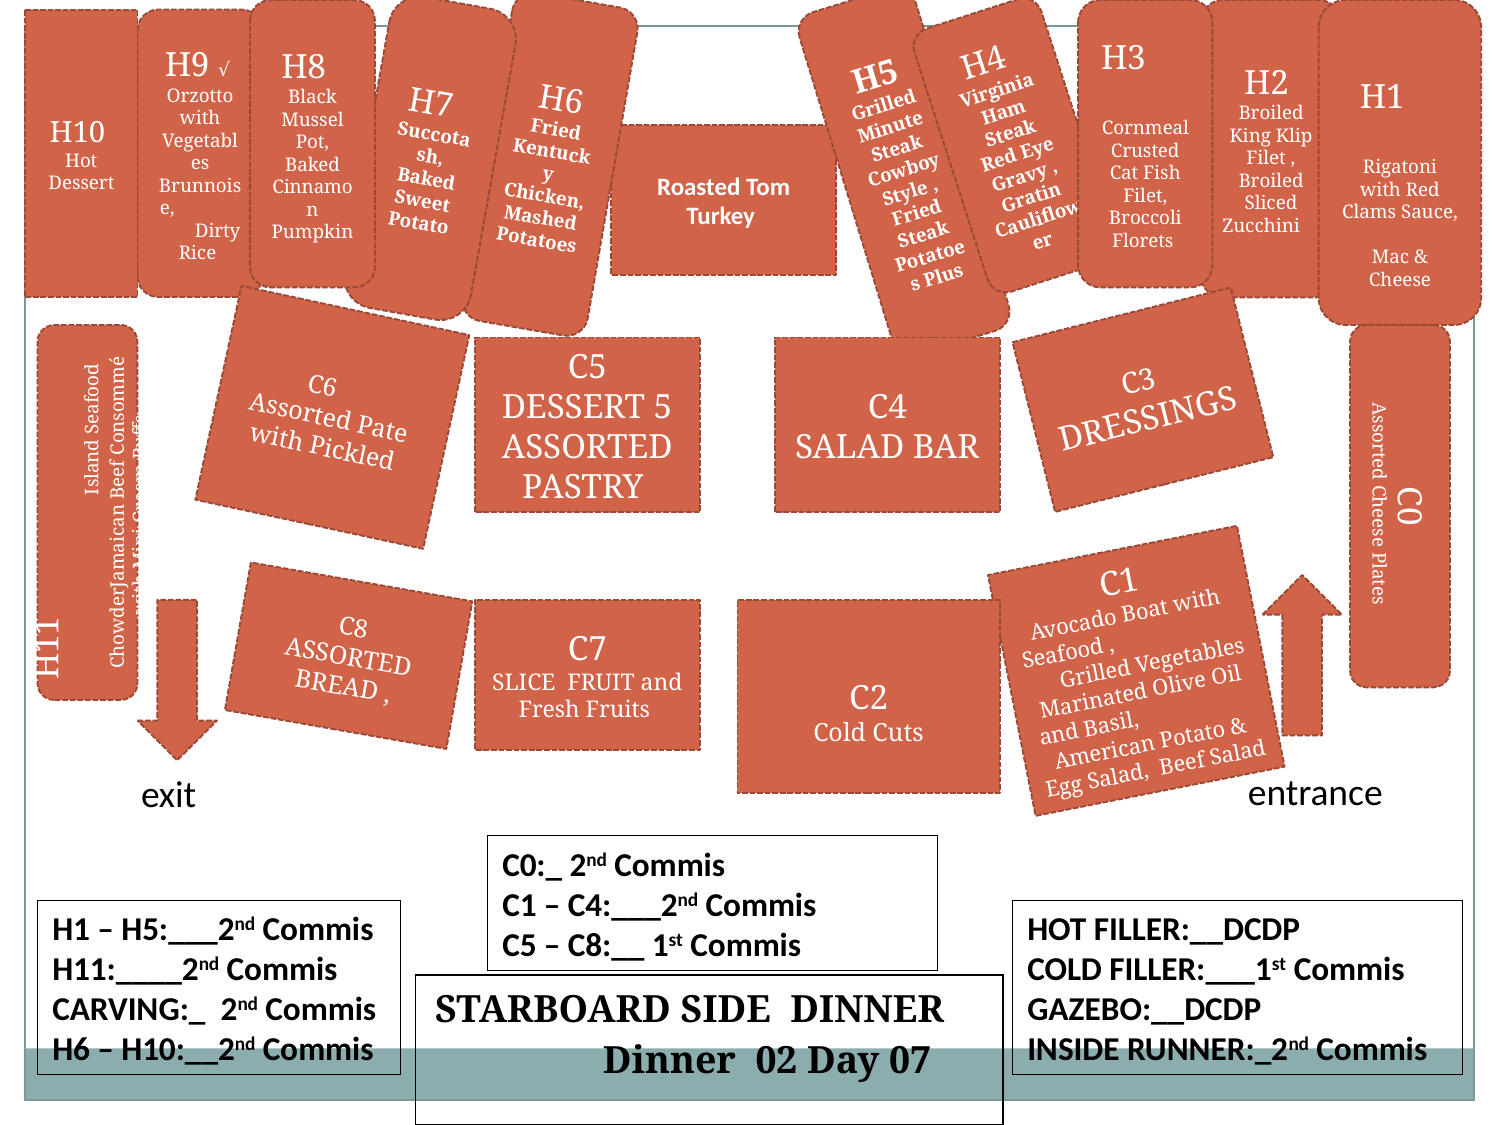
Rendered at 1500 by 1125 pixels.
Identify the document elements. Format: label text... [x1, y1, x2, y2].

text_box HOT FILLER:__DCDP COLD FILLER:___1st Commis GAZEBO:__DCDP INSIDE RUNNER:_2nd Commis [1012, 899, 1463, 1075]
text_box H1 – H5:___2nd Commis H11:____2nd Commis CARVING:_ 2nd Commis H6 – H10:__2nd Commis [37, 899, 400, 1075]
text_box C5 DESSERT 5 ASSORTED PASTRY [474, 337, 701, 513]
text_box H10 Hot Dessert [24, 9, 138, 298]
table_header STARBOARD SIDE DINNER Dinner 02 Day 07 [416, 976, 1002, 1124]
text_box C1 Avocado Boat with Seafood , Grilled Vegetables Marinated Olive Oil and Basil, American Potato & Egg Salad, Beef Salad [987, 525, 1286, 817]
text_box H1 Rigatoni with Red Clams Sauce, Mac & Cheese [1317, 0, 1483, 326]
text_box H8 Black Mussel Pot, Baked Cinnamon Pumpkin [248, 0, 376, 289]
text_box H3 Cornmeal Crusted Cat Fish Filet, Broccoli Florets [1077, 0, 1214, 289]
text_box H2 Broiled King Klip Filet , Broiled Sliced Zucchini [1202, 0, 1331, 299]
text_box Roasted Tom Turkey [610, 124, 837, 276]
text_box [136, 598, 218, 761]
text_box H7 Succotash, Baked Sweet Potato [345, 0, 517, 321]
text_box H5 Grilled Minute Steak Cowboy Style , Fried Steak Potatoes Plus [797, 0, 1011, 337]
text_box H4 Virginia Ham Steak Red Eye Gravy , Gratin Cauliflower [912, 0, 1078, 294]
text_box C0:_ 2nd Commis C1 – C4:___2nd Commis C5 – C8:__ 1st Commis [487, 835, 938, 971]
text_box C2 Cold Cuts [737, 599, 1001, 794]
text_box H11 Island Seafood ChowderJamaican Beef Consommé with Mini Cream Puffs [36, 324, 139, 701]
text_box C4 SALAD BAR [774, 337, 1001, 513]
text_box exit [0, 762, 338, 823]
text_box C3 DRESSINGS [1011, 286, 1274, 513]
text_box [1261, 574, 1343, 737]
text_box C7 SLICE FRUIT and Fresh Fruits [474, 599, 701, 751]
text_box H6 Fried Kentucky Chicken, Mashed Potatoes [464, 0, 639, 337]
text_box C6 Assorted Pate with Pickled [194, 284, 471, 550]
text_box C8 ASSORTED BREAD , [224, 561, 474, 750]
text_box entrance [1233, 760, 1400, 821]
text_box H9 √ Orzotto with Vegetables Brunnoise, Dirty Rice [138, 8, 261, 298]
text_box C0 Assorted Cheese Plates [1349, 323, 1451, 689]
